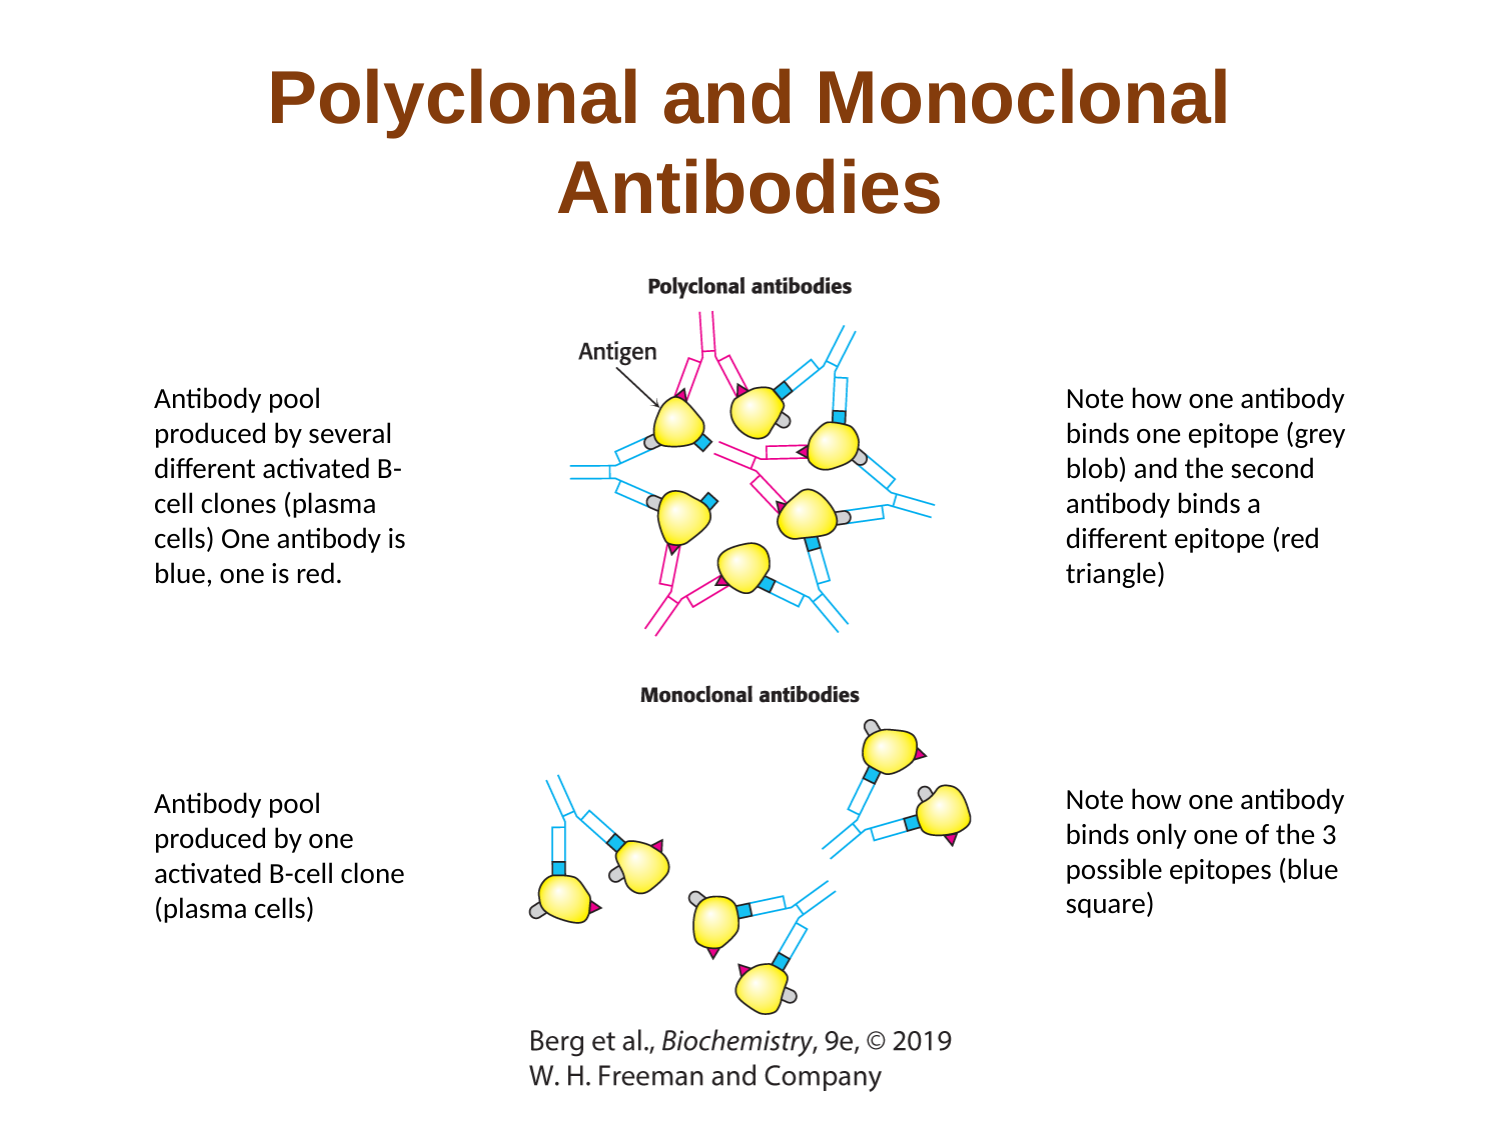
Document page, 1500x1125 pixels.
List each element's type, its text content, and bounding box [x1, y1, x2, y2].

picture [382, 273, 1118, 1096]
text_box Antibody pool produced by several different activated B-cell clones (plasma cells) One antibody is blue, one is red. [139, 371, 377, 597]
text_box Note how one antibody binds only one of the 3 possible epitopes (blue square) [1122, 772, 1361, 928]
text_box Note how one antibody binds one epitope (grey blob) and the second antibody binds a different epitope (red triangle) [1122, 371, 1361, 597]
title Polyclonal and Monoclonal Antibodies [75, 45, 1425, 233]
text_box Antibody pool produced by one activated B-cell clone (plasma cells) [139, 776, 377, 932]
